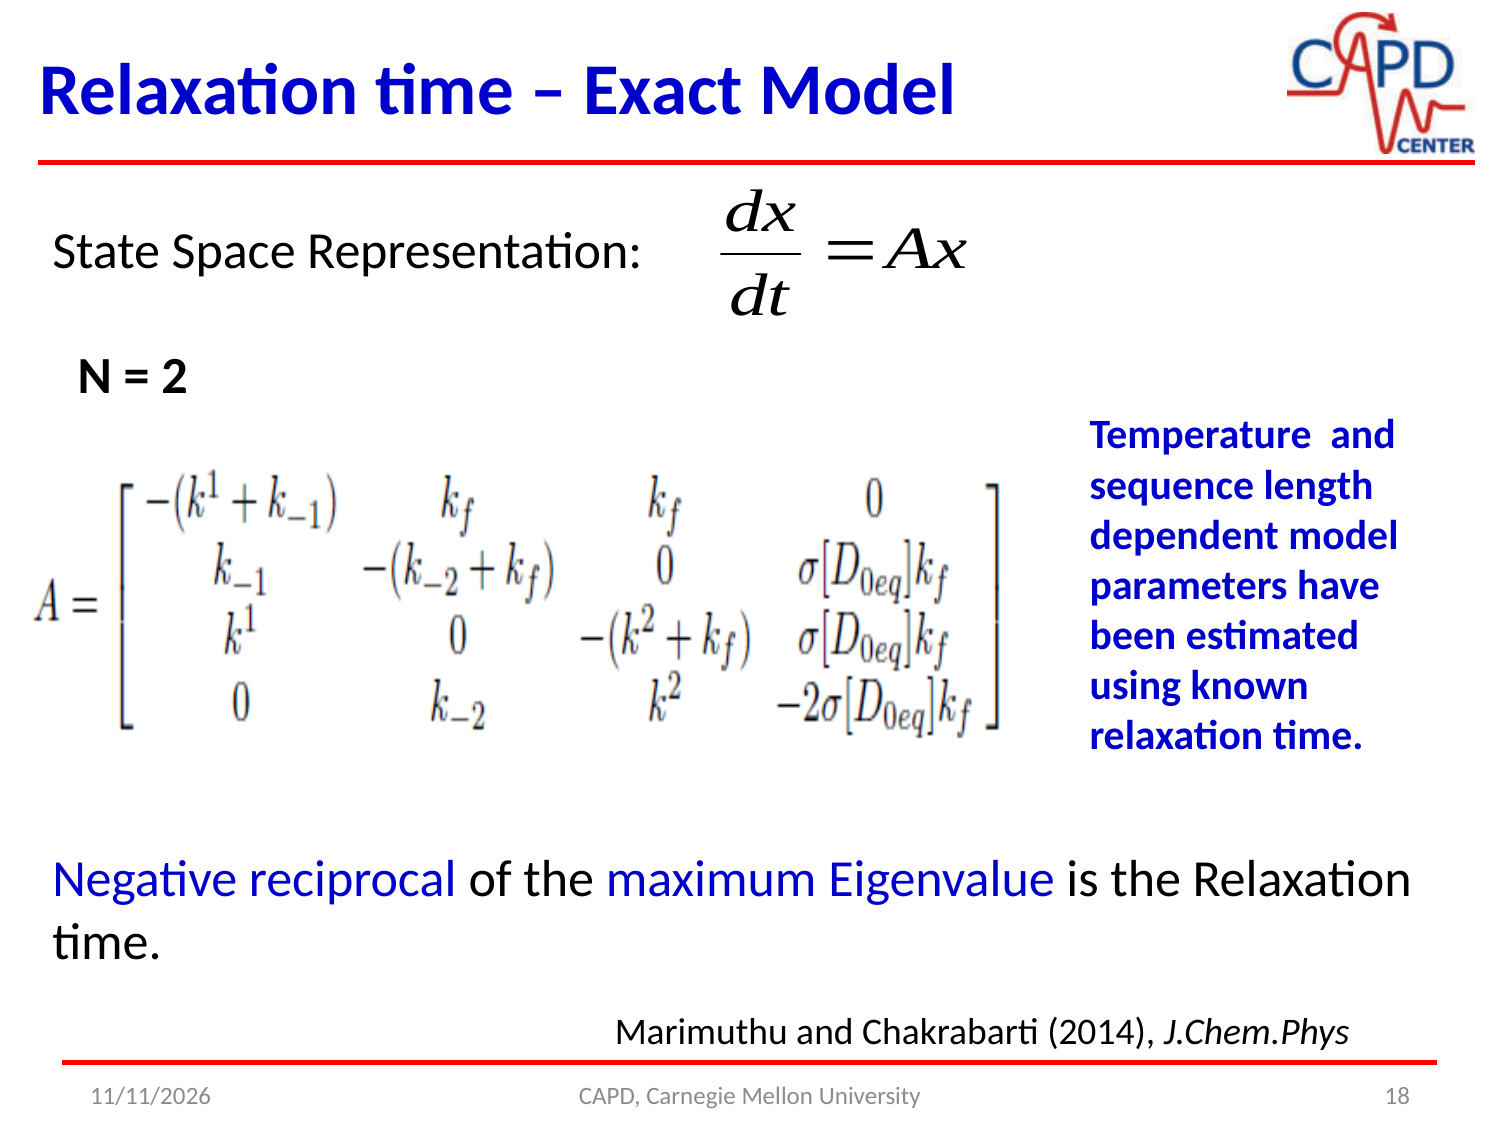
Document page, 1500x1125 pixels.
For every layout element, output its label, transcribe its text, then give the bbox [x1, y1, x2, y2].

text_box Negative reciprocal of the maximum Eigenvalue is the Relaxation time. [37, 837, 1438, 978]
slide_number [75, 1065, 425, 1125]
text_box State Space Representation: [37, 209, 675, 287]
text_box Relaxation time – Exact Model [24, 33, 1275, 137]
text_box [711, 174, 976, 326]
picture [0, 412, 1101, 801]
text_box N = 2 [62, 334, 203, 410]
picture [1287, 12, 1475, 154]
text_box Marimuthu and Chakrabarti (2014), J.Chem.Phys [599, 999, 1425, 1060]
slide_number 18 [1074, 1065, 1425, 1125]
text_box Temperature and sequence length dependent model parameters have been estimated using known relaxation time. [1074, 399, 1463, 765]
footer CAPD, Carnegie Mellon University [512, 1065, 988, 1125]
